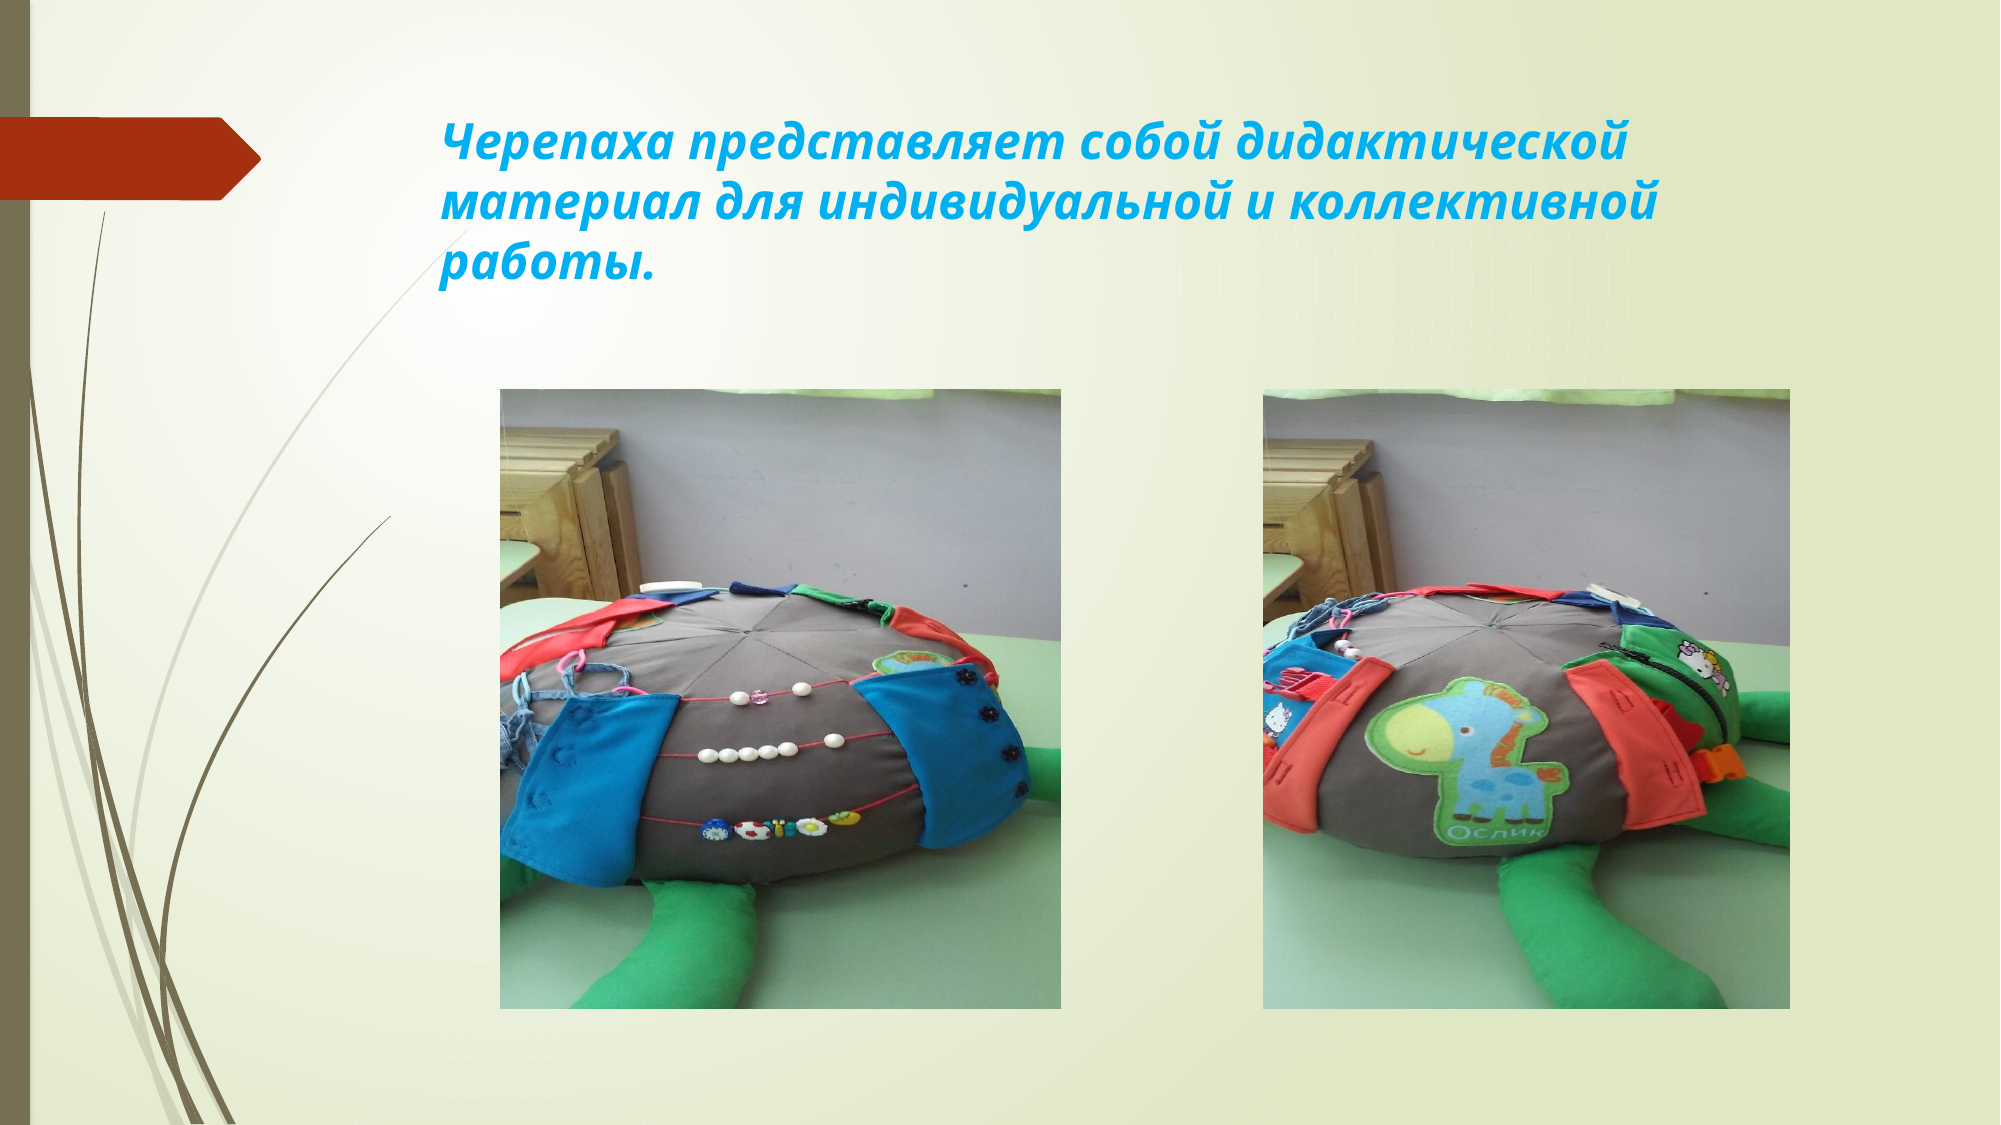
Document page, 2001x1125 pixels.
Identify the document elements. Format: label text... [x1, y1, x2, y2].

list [1262, 388, 1790, 1010]
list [499, 388, 1062, 1010]
title Черепаха представляет собой дидактической материал для индивидуальной и коллективной работы. [425, 102, 1888, 349]
